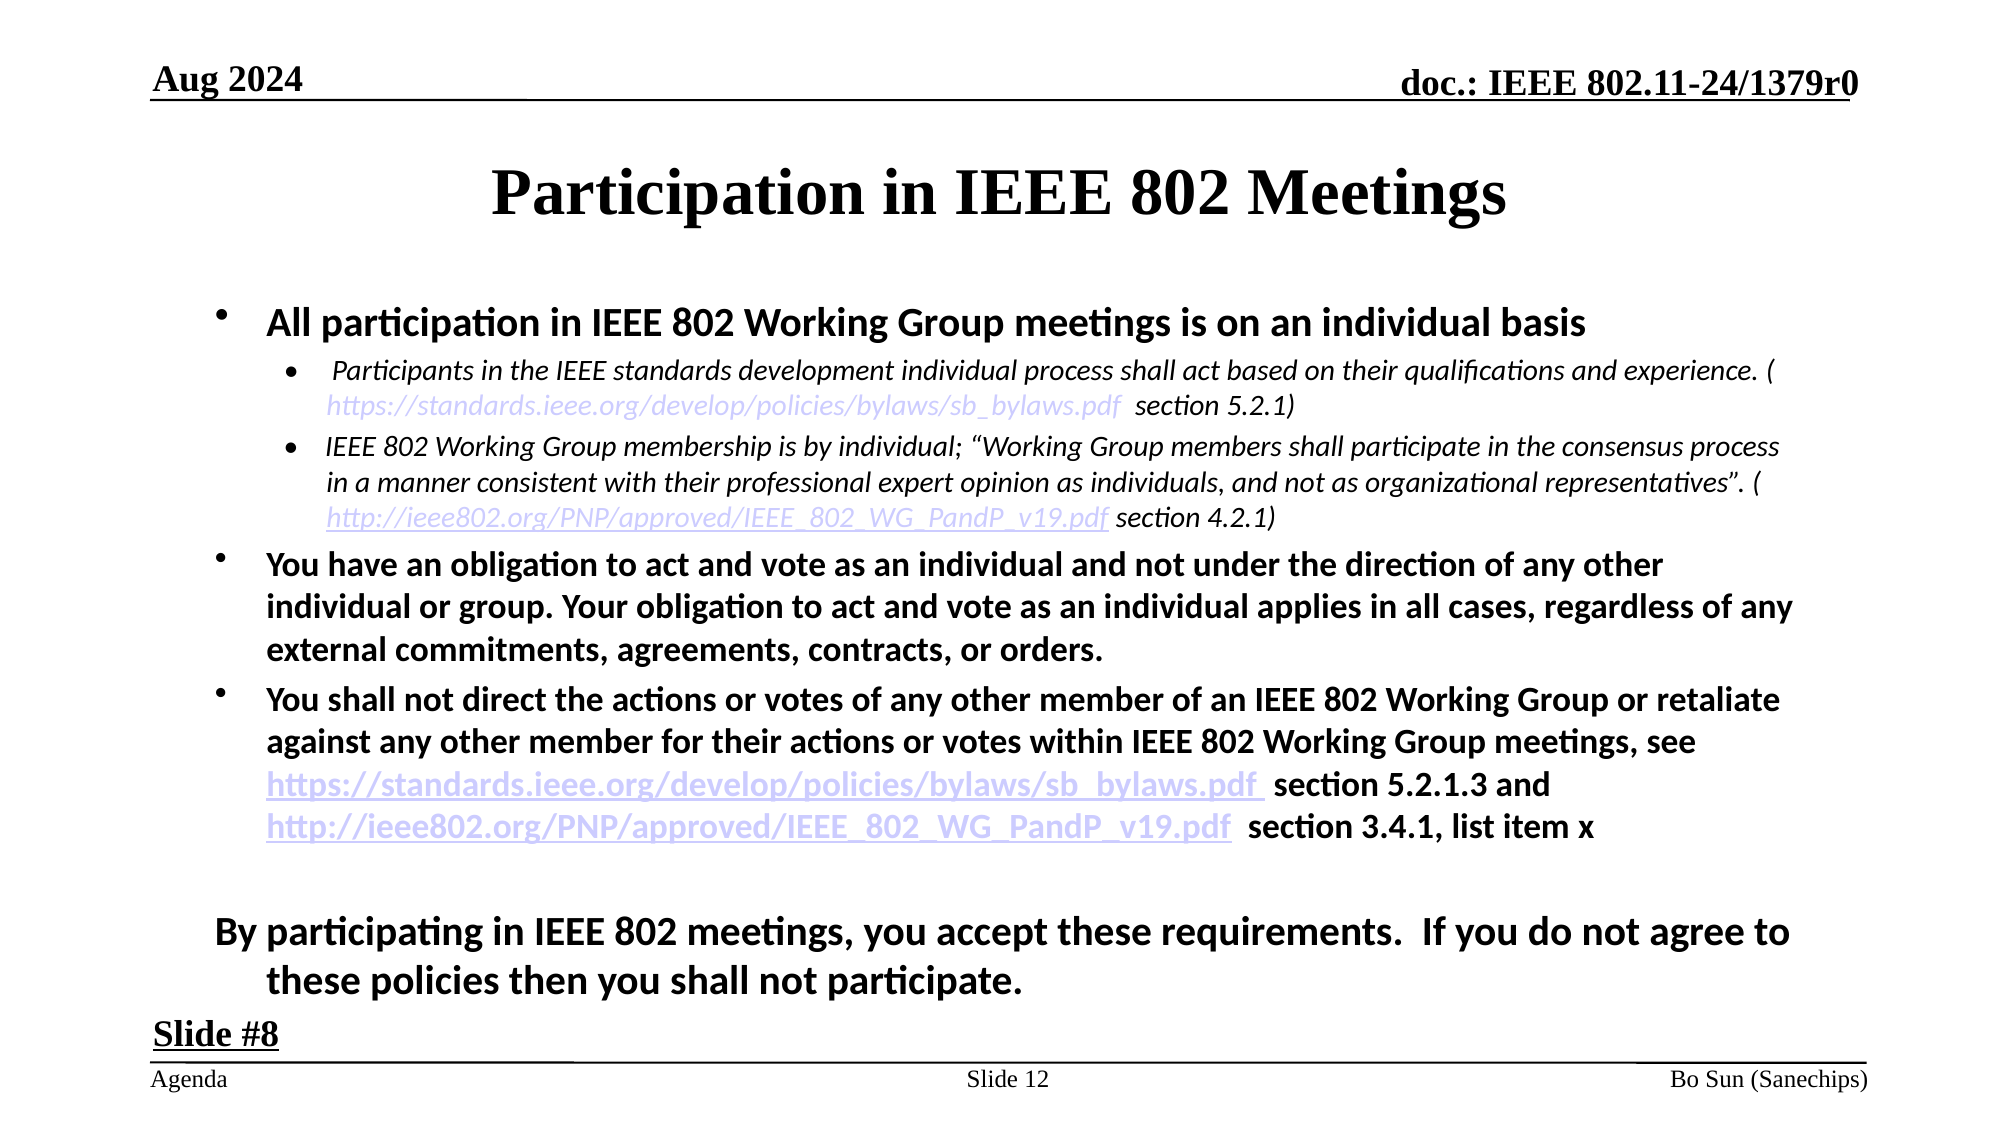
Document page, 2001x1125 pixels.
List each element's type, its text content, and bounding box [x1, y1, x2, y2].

text_box Participation in IEEE 802 Meetings [362, 100, 1638, 276]
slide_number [152, 54, 563, 100]
text_box Slide #8 [138, 1001, 295, 1062]
footer Bo Sun (Sanechips) [1171, 1061, 1869, 1093]
slide_number Slide [949, 1061, 1067, 1123]
text_box All participation in IEEE 802 Working Group meetings is on an individual basis • Participants in the IEEE standards development individual process shall act based on their qualifications and experience. (https://standards.ieee.org/develop/policies/bylaws/sb_bylaws.pdf section 5.2.1) • IEEE 802 Working Group membership is by individual; “Working Group members shall participate in the consensus process in a manner consistent with their professional expert opinion as individuals, and not as organizational representatives”. (http://ieee802.org/PNP/approved/IEEE_802_WG_PandP_v19.pdf section 4.2.1) You have an obligation to act and vote as an individual and not under the direction of any other individual or group. Your obligation to act and vote as an individual applies in all cases, regardless of any external commitments, agreements, contracts, or orders. You shall not direct the actions or votes of any other member of an IEEE 802 Working Group or retaliate against any other member for their actions or votes within IEEE 802 Working Group meetings, see https://standards.ieee.org/develop/policies/bylaws/sb_bylaws.pdf section 5.2.1.3 and http://ieee802.org/PNP/approved/IEEE_802_WG_PandP_v19.pdf section 3.4.1, list item x By participating in IEEE 802 meetings, you accept these requirements. If you do not agree to these policies then you shall not participate. [200, 287, 1813, 1025]
